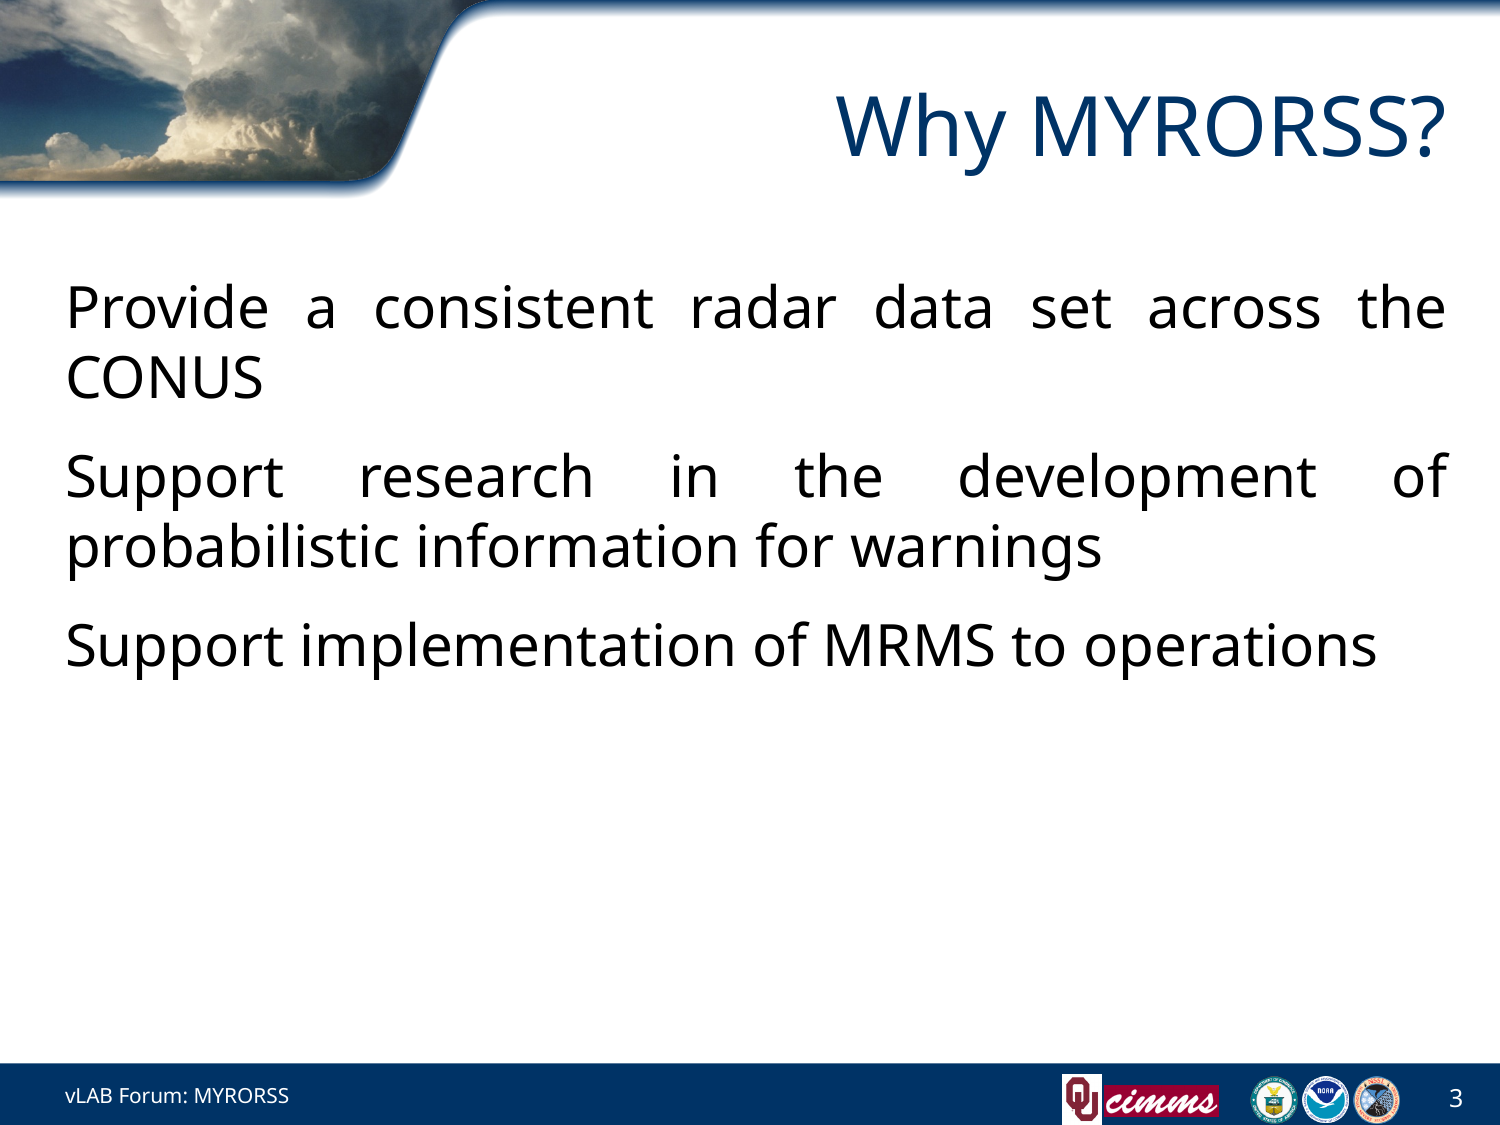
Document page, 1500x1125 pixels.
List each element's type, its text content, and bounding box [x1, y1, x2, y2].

picture [1250, 1076, 1298, 1124]
title Why MYRORSS? [437, 24, 1463, 238]
picture [0, 0, 1500, 244]
footer vLAB Forum: MYRORSS [49, 1074, 801, 1125]
picture [1353, 1076, 1400, 1124]
picture [1062, 1074, 1102, 1125]
picture [1104, 1085, 1219, 1117]
slide_number 3 [1412, 1074, 1500, 1125]
list Provide a consistent radar data set across the CONUS Support research in the development of probabilistic information for warnings Support implementation of MRMS to operations [50, 262, 1463, 1038]
picture [1302, 1076, 1349, 1123]
